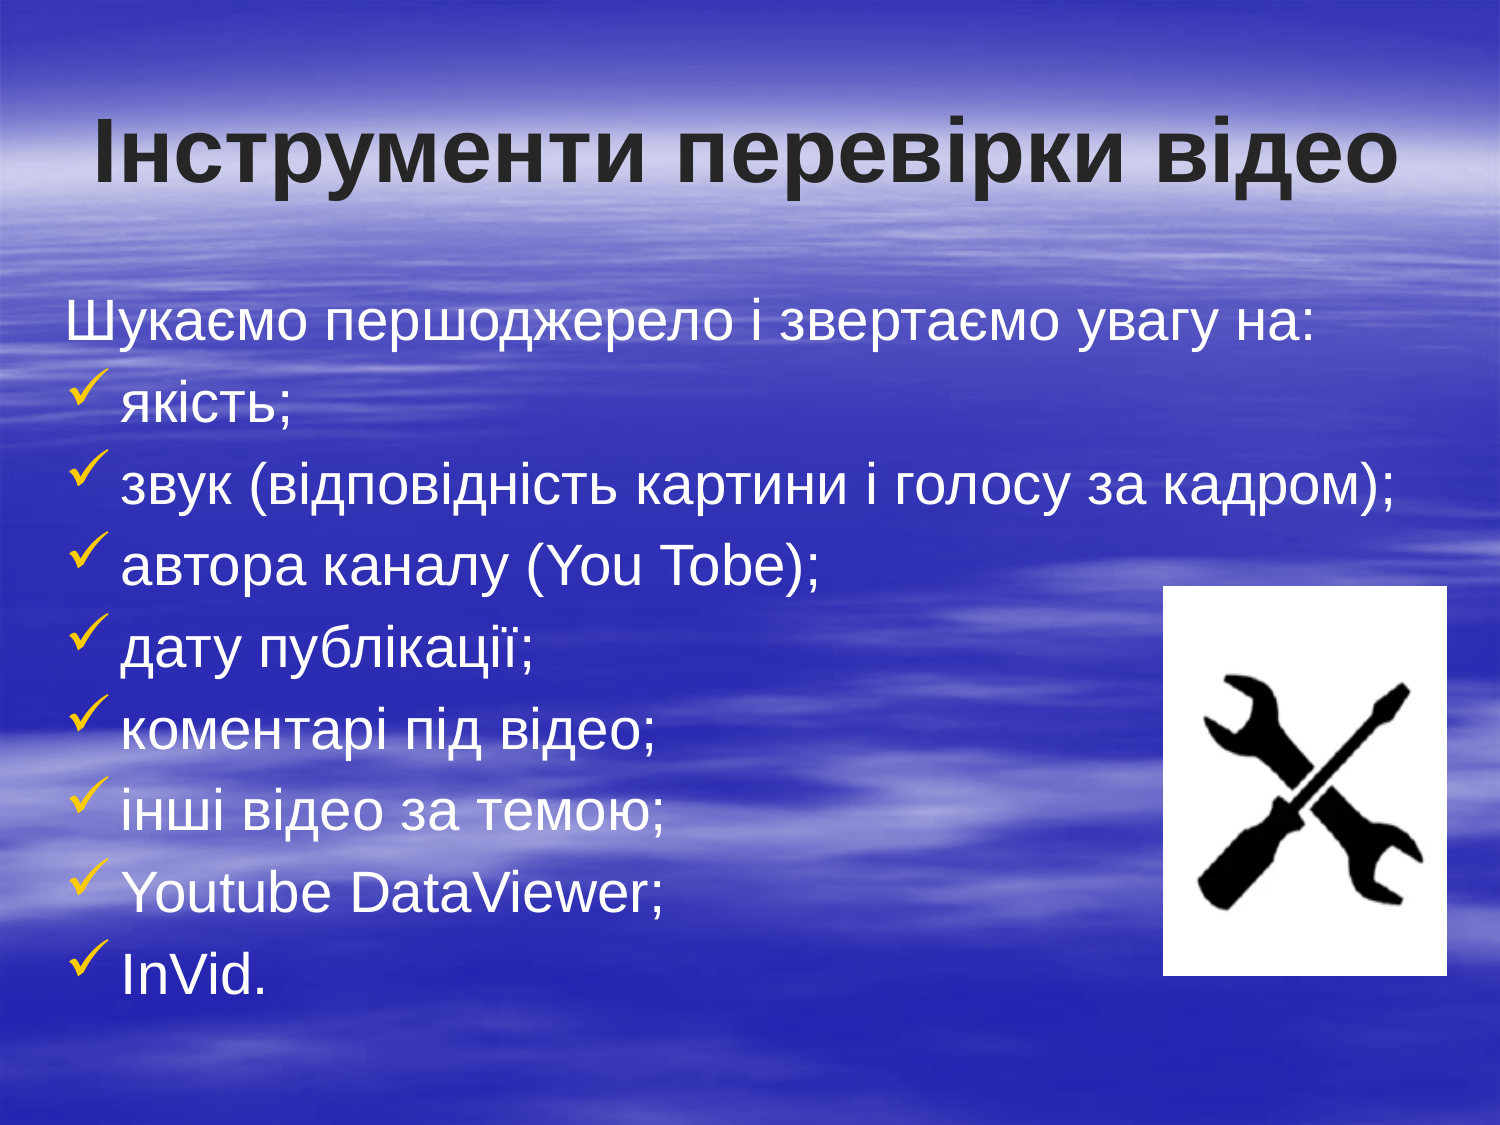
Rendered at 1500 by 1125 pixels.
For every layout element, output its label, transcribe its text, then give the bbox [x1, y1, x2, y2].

picture [1163, 585, 1448, 977]
list Шукаємо першоджерело і звертаємо увагу на: якість; звук (відповідність картини і голосу за кадром); автора каналу (You Tobe); дату публікації; коментарі під відео; інші відео за темою; Youtube DataViewer; InVid. [49, 275, 1451, 1024]
title Інструменти перевірки відео [49, 37, 1446, 255]
